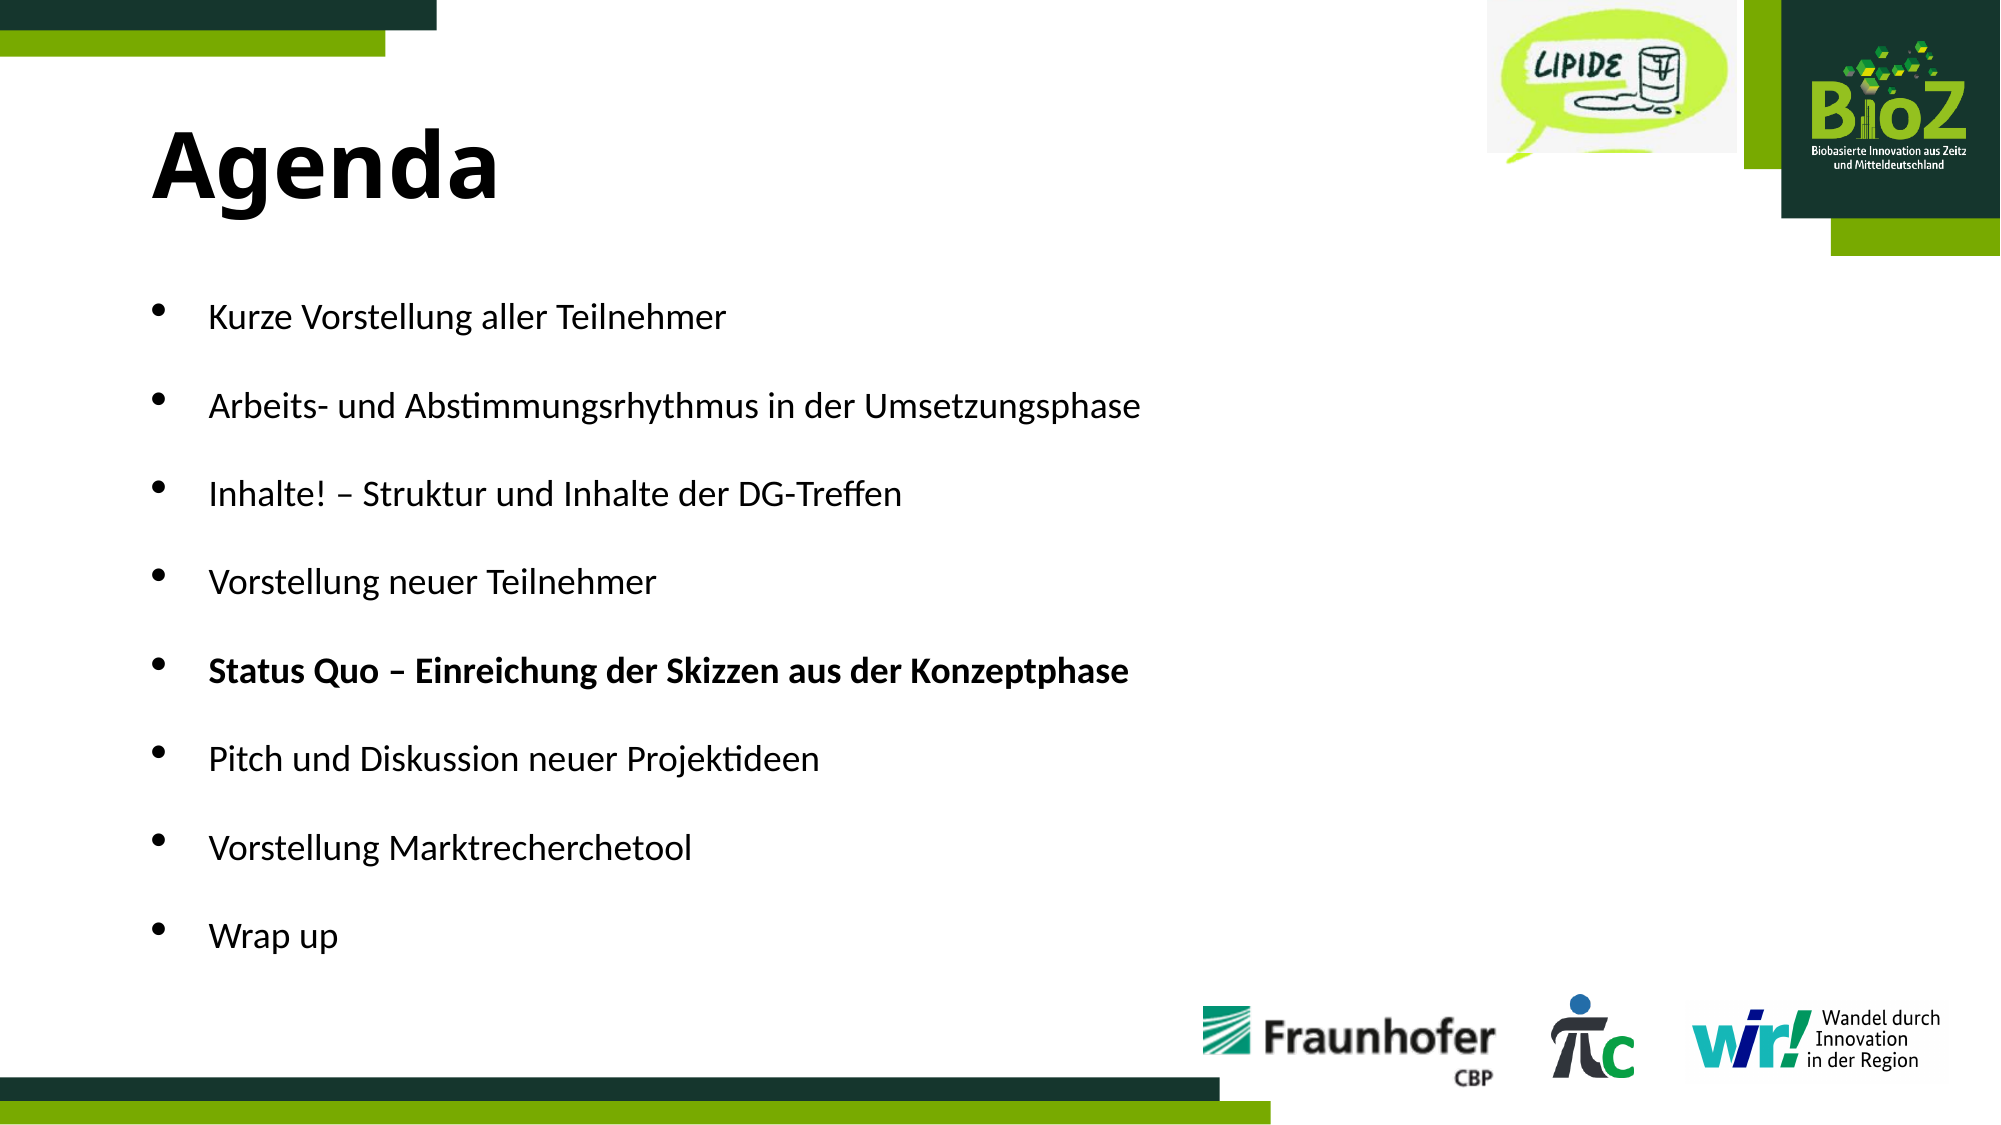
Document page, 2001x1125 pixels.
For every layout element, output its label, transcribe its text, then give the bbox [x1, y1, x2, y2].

picture [1685, 1000, 1949, 1084]
title Agenda [137, 59, 1721, 262]
list Kurze Vorstellung aller Teilnehmer Arbeits- und Abstimmungsrhythmus in der Umsetzungsphase Inhalte! – Struktur und Inhalte der DG-Treffen Vorstellung neuer Teilnehmer Status Quo – Einreichung der Skizzen aus der Konzeptphase Pitch und Diskussion neuer Projektideen Vorstellung Marktrecherchetool Wrap up [137, 262, 1721, 1014]
picture [1203, 1014, 1501, 1089]
picture [1466, 0, 1742, 173]
picture [1812, 41, 1966, 169]
picture [1551, 1014, 1634, 1078]
